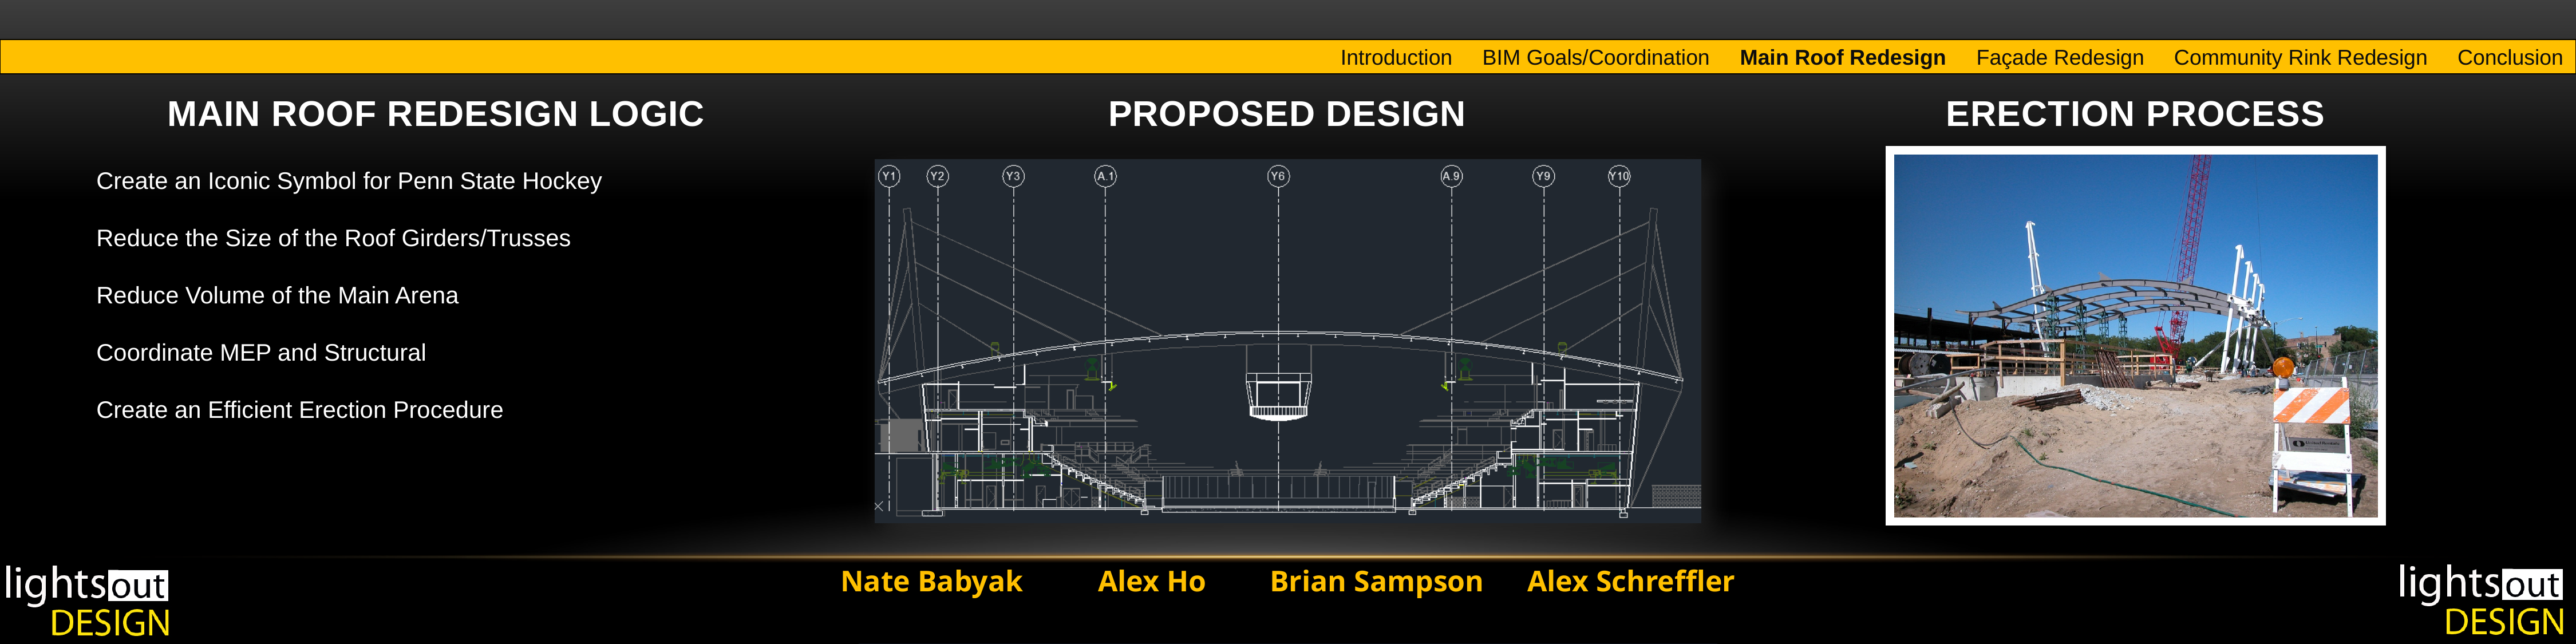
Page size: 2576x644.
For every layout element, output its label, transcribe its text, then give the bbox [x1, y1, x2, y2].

text_box Nate Babyak Alex Ho Brian Sampson Alex Schreffler [600, 558, 1975, 602]
text_box Main Roof Redesign Logic [86, 86, 788, 161]
text_box Create an Iconic Symbol for Penn State Hockey Reduce the Size of the Roof Girders/Trusses Reduce Volume of the Main Arena Coordinate MEP and Structural Create an Efficient Erection Procedure [46, 161, 828, 428]
text_box Erection Process [1785, 86, 2487, 193]
picture [0, 0, 2576, 39]
picture [0, 74, 2576, 644]
text_box Proposed Design [937, 86, 1638, 149]
text_box [0, 39, 2576, 74]
text_box Introduction BIM Goals/Coordination Main Roof Redesign Façade Redesign Community Rink Redesign Conclusion [1332, 39, 2576, 74]
